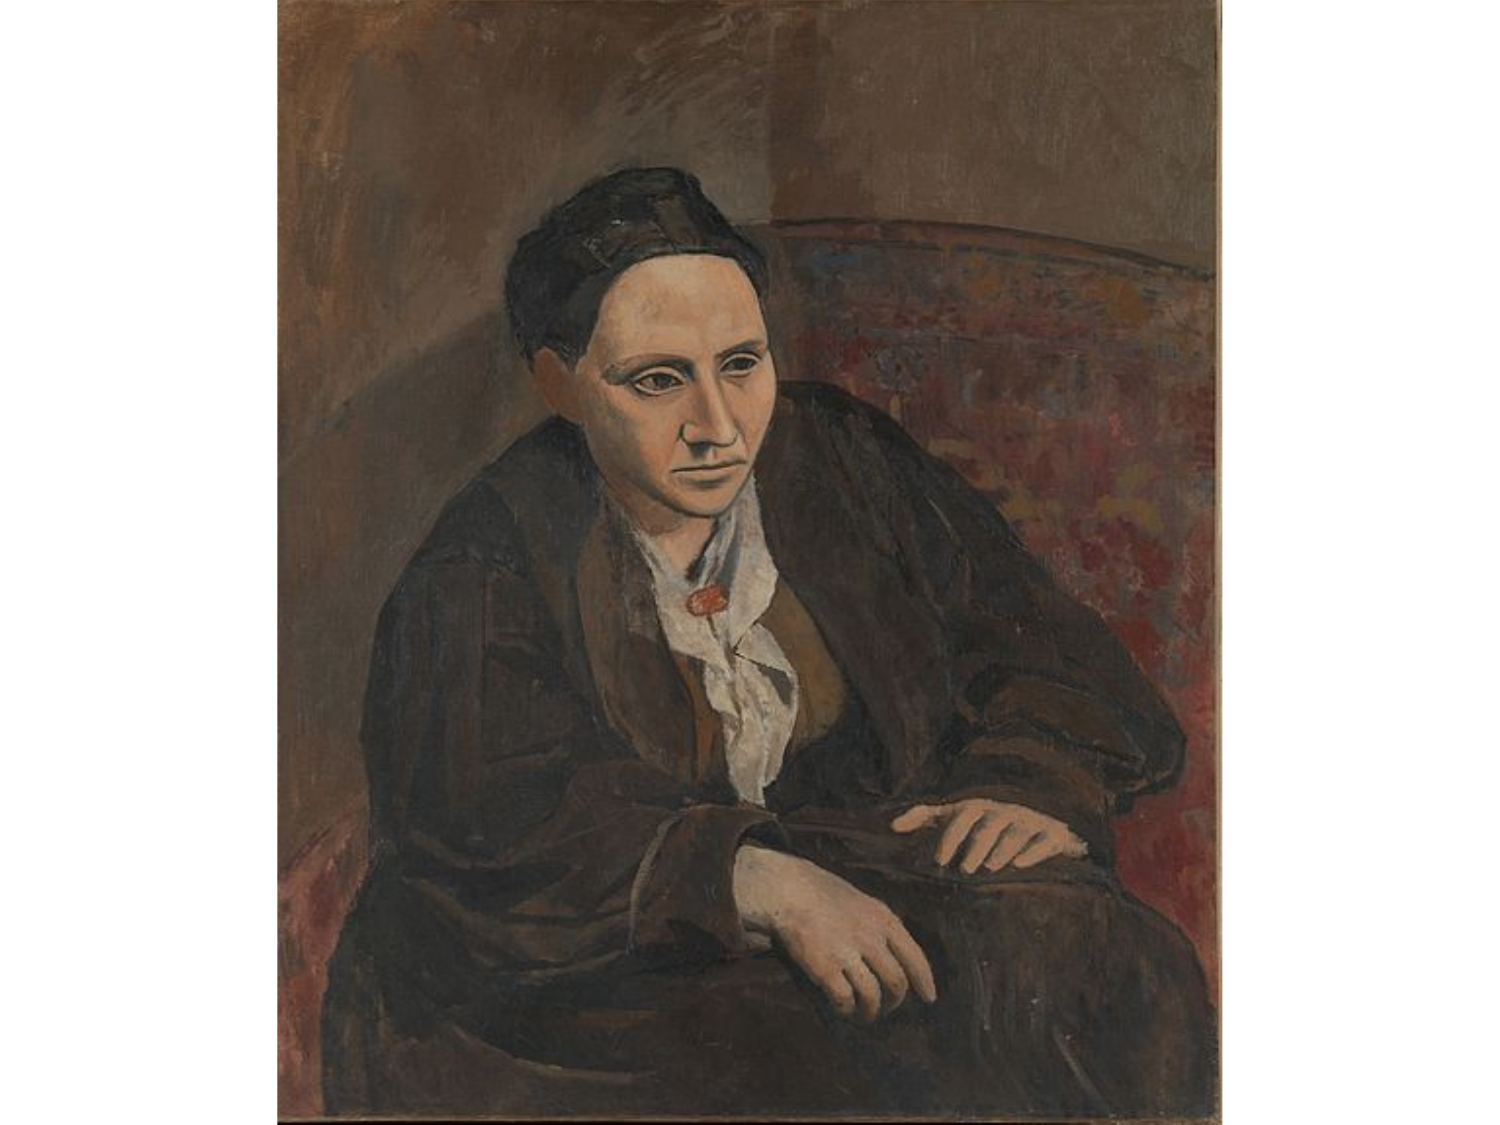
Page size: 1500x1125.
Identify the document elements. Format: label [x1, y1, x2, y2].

picture [277, 0, 1223, 1125]
